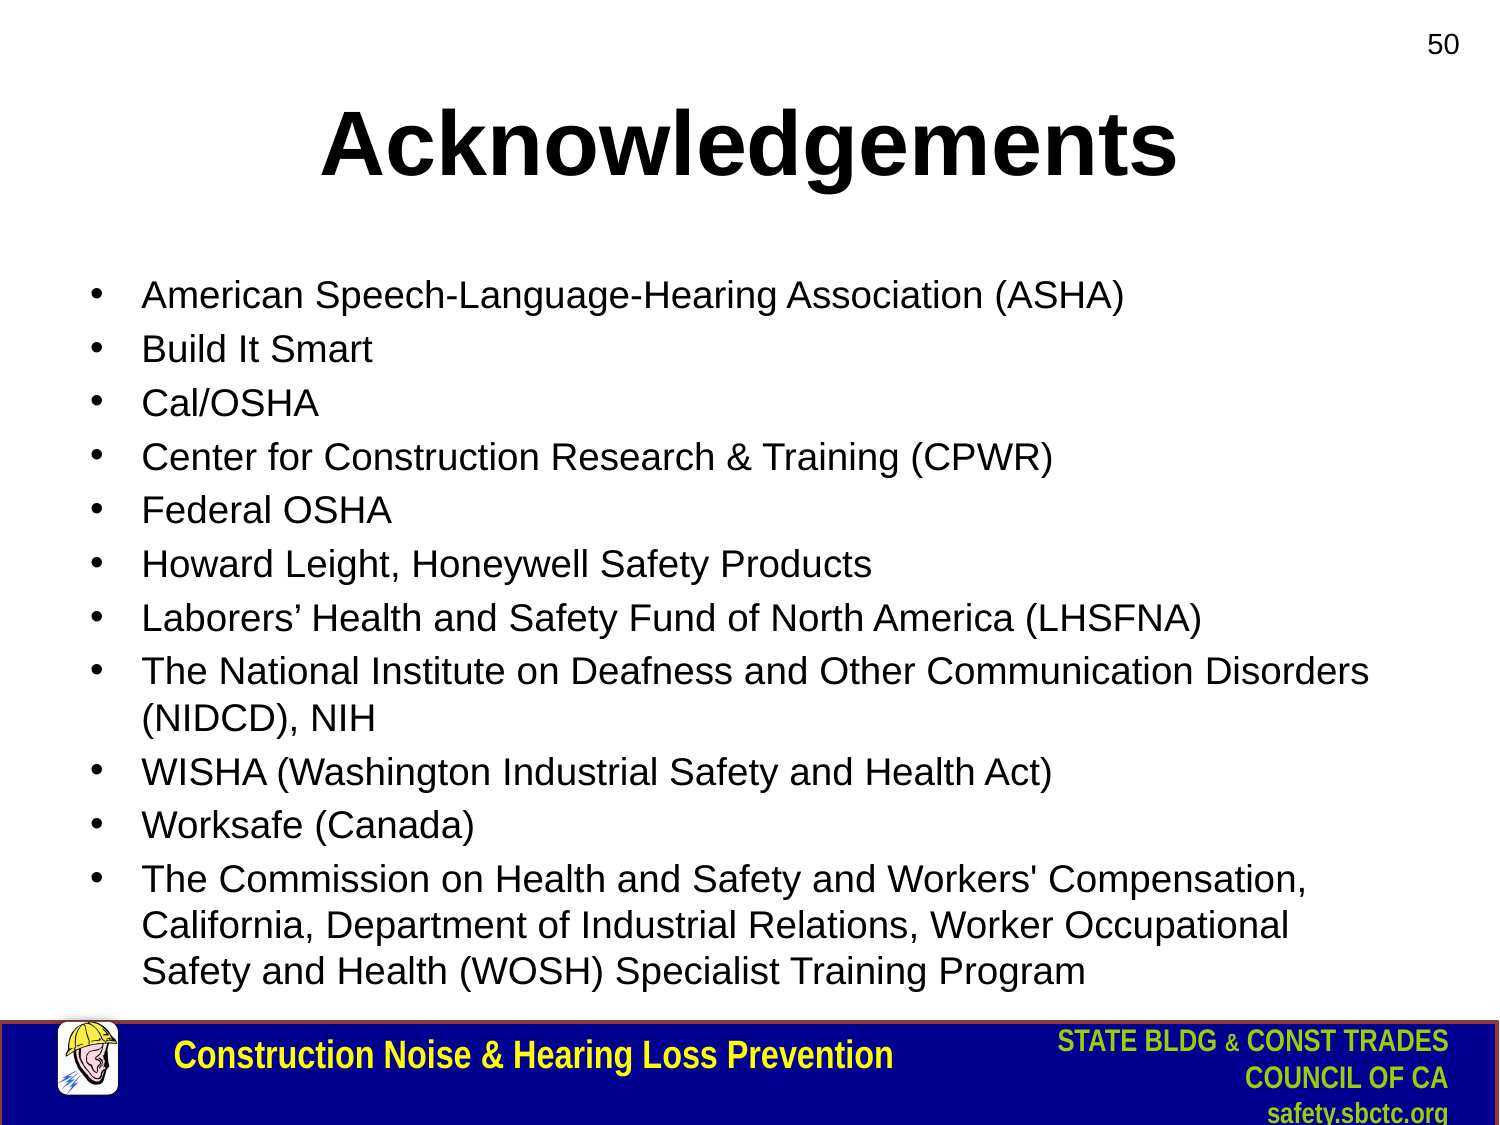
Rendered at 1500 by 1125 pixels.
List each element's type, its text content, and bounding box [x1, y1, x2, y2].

picture [57, 1021, 118, 1095]
list American Speech-Language-Hearing Association (ASHA) Build It Smart Cal/OSHA Center for Construction Research & Training (CPWR) Federal OSHA Howard Leight, Honeywell Safety Products Laborers’ Health and Safety Fund of North America (LHSFNA) The National Institute on Deafness and Other Communication Disorders (NIDCD), NIH WISHA (Washington Industrial Safety and Health Act) Worksafe (Canada) The Commission on Health and Safety and Workers' Compensation, California, Department of Industrial Relations, Worker Occupational Safety and Health (WOSH) Specialist Training Program [75, 262, 1425, 1005]
title Acknowledgements [75, 45, 1425, 233]
slide_number 50 [1125, 12, 1475, 73]
